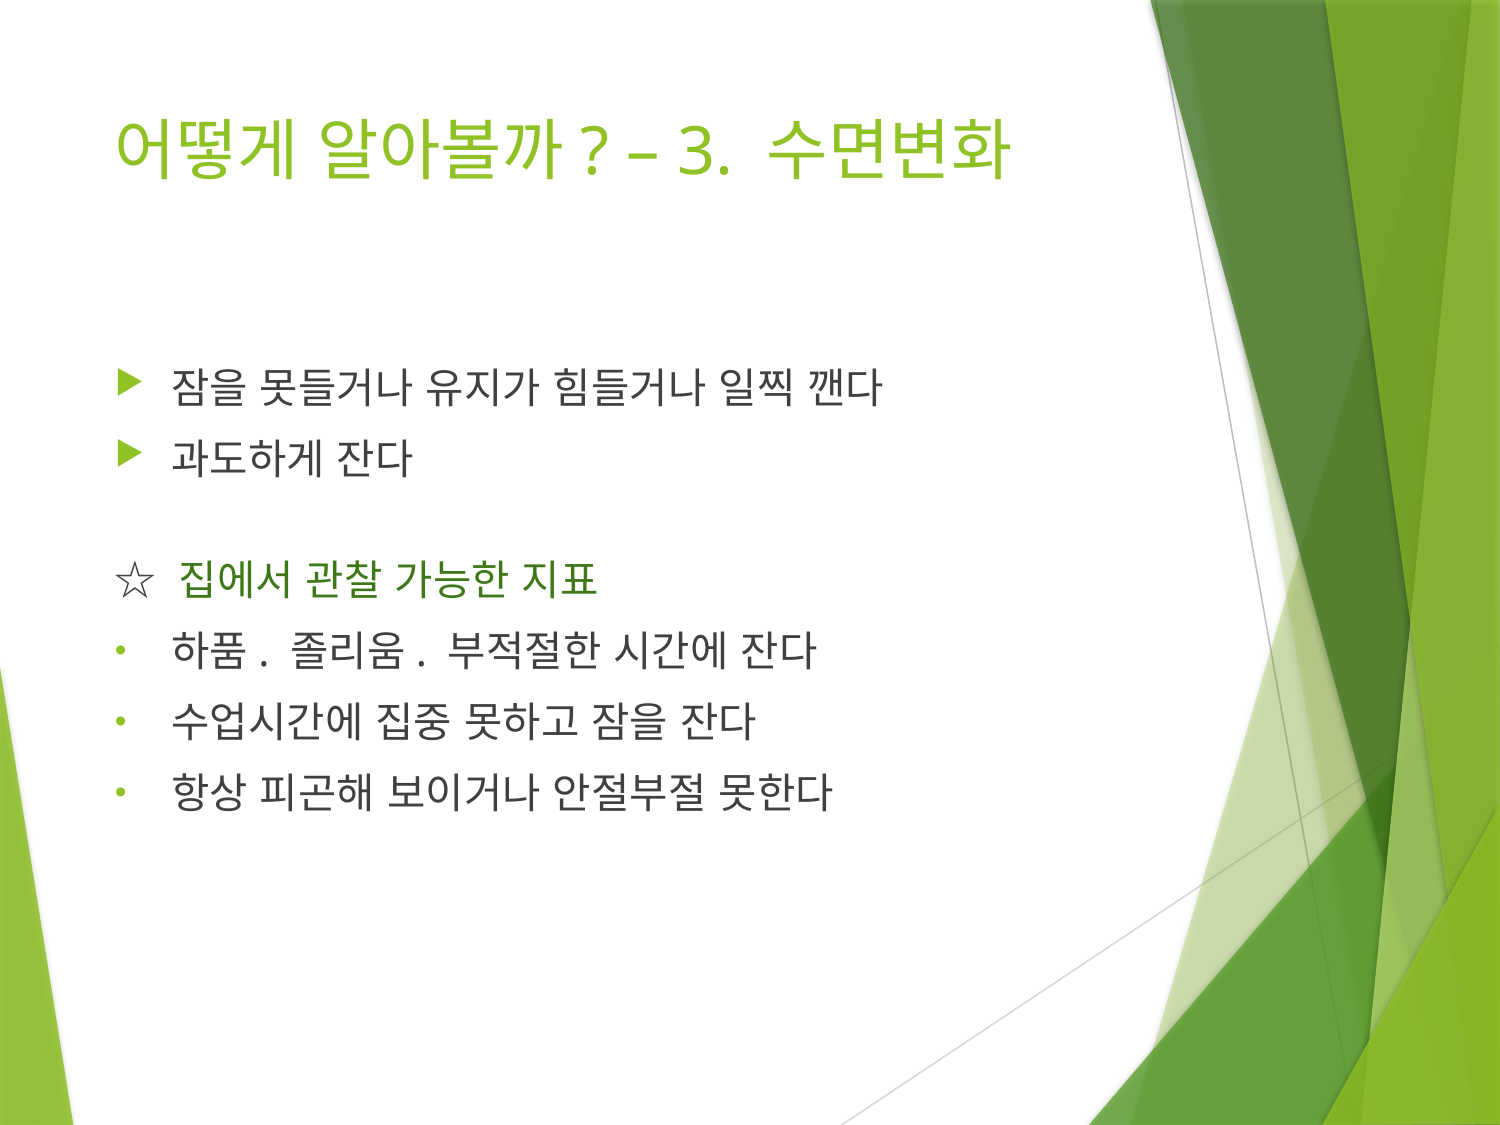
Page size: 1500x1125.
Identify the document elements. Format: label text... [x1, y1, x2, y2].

list 잠을 못들거나 유지가 힘들거나 일찍 깬다 과도하게 잔다 ☆ 집에서 관찰 가능한 지표 하품. 졸리움. 부적절한 시간에 잔다 수업시간에 집중 못하고 잠을 잔다 항상 피곤해 보이거나 안절부절 못한다 [99, 354, 1142, 992]
title 어떻게 알아볼까? – 3. 수면변화 [99, 99, 1142, 317]
